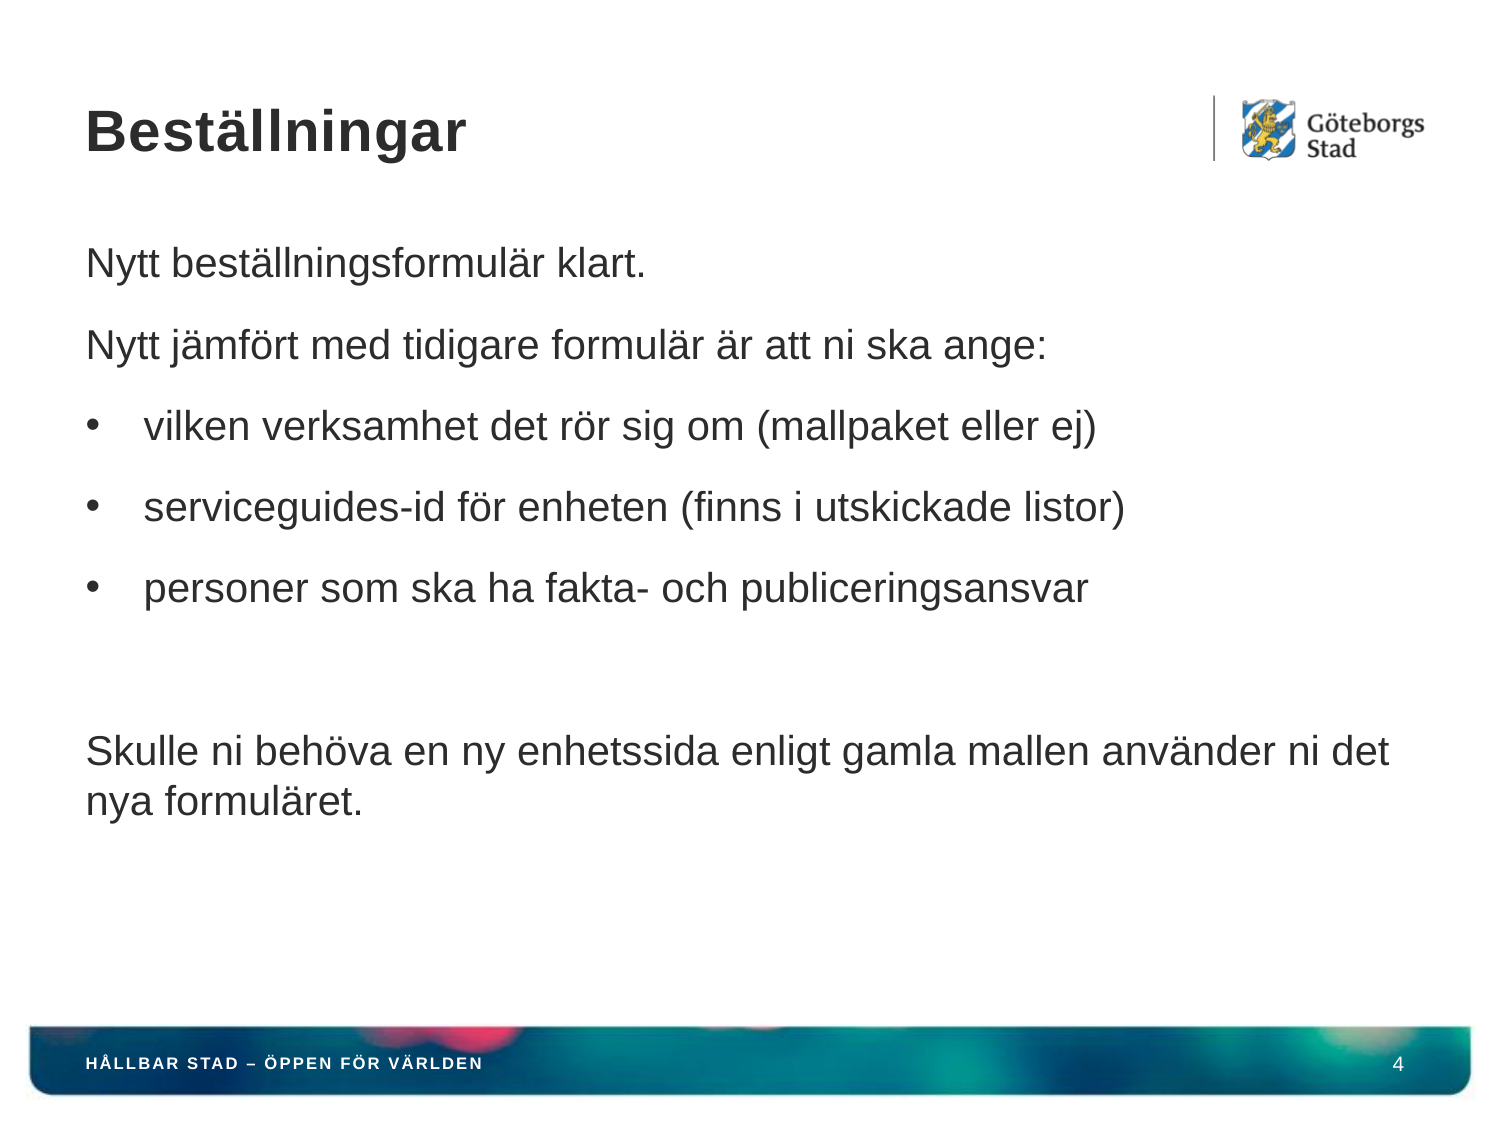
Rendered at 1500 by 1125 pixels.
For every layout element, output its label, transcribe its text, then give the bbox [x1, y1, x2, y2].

title Beställningar [85, 78, 1192, 192]
picture [0, 999, 1500, 1125]
slide_number 4 [1361, 1028, 1436, 1097]
list Nytt beställningsformulär klart. Nytt jämfört med tidigare formulär är att ni ska ange: vilken verksamhet det rör sig om (mallpaket eller ej) serviceguides-id för enheten (finns i utskickade listor) personer som ska ha fakta- och publiceringsansvar Skulle ni behöva en ny enhetssida enligt gamla mallen använder ni det nya formuläret. [85, 236, 1436, 1007]
footer HÅLLBAR STAD – ÖPPEN FÖR VÄRLDEN [85, 1028, 561, 1097]
picture [1213, 0, 1500, 161]
